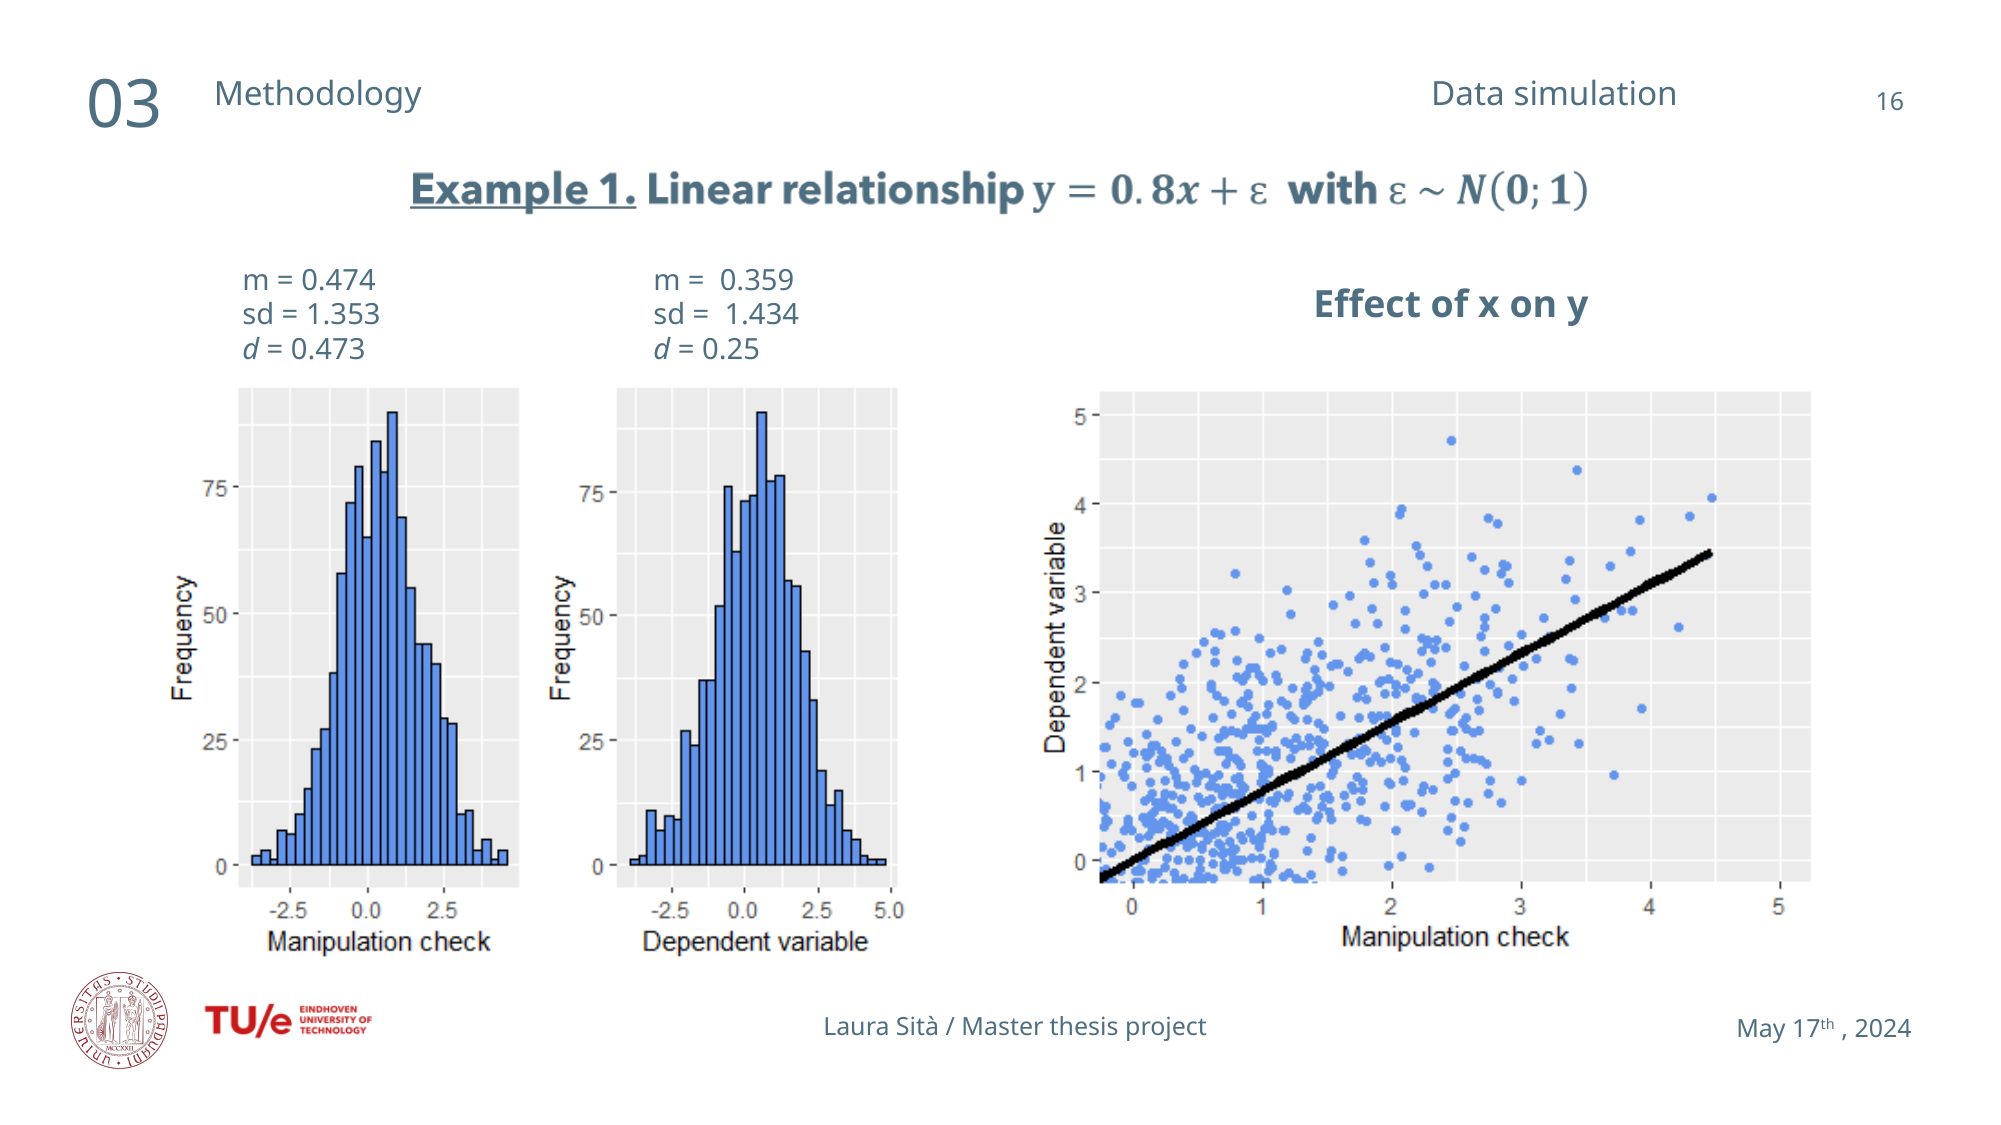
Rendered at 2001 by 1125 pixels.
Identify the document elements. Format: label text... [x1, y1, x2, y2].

text_box May 17th , 2024 [1719, 1004, 1929, 1050]
text_box Effect of x on y [1129, 272, 1773, 331]
text_box [198, 155, 1801, 222]
text_box Methodology Data simulation [216, 64, 1801, 120]
text_box 03 [71, 53, 216, 149]
picture [71, 362, 925, 1070]
text_box m = 0.359 sd = 1.434 d = 0.25 [638, 253, 931, 374]
slide_number 16 [1469, 72, 1920, 133]
text_box m = 0.474 sd = 1.353 d = 0.473 [227, 253, 520, 361]
picture [1028, 333, 1827, 965]
text_box Laura Sità / Master thesis project [784, 1002, 1247, 1048]
